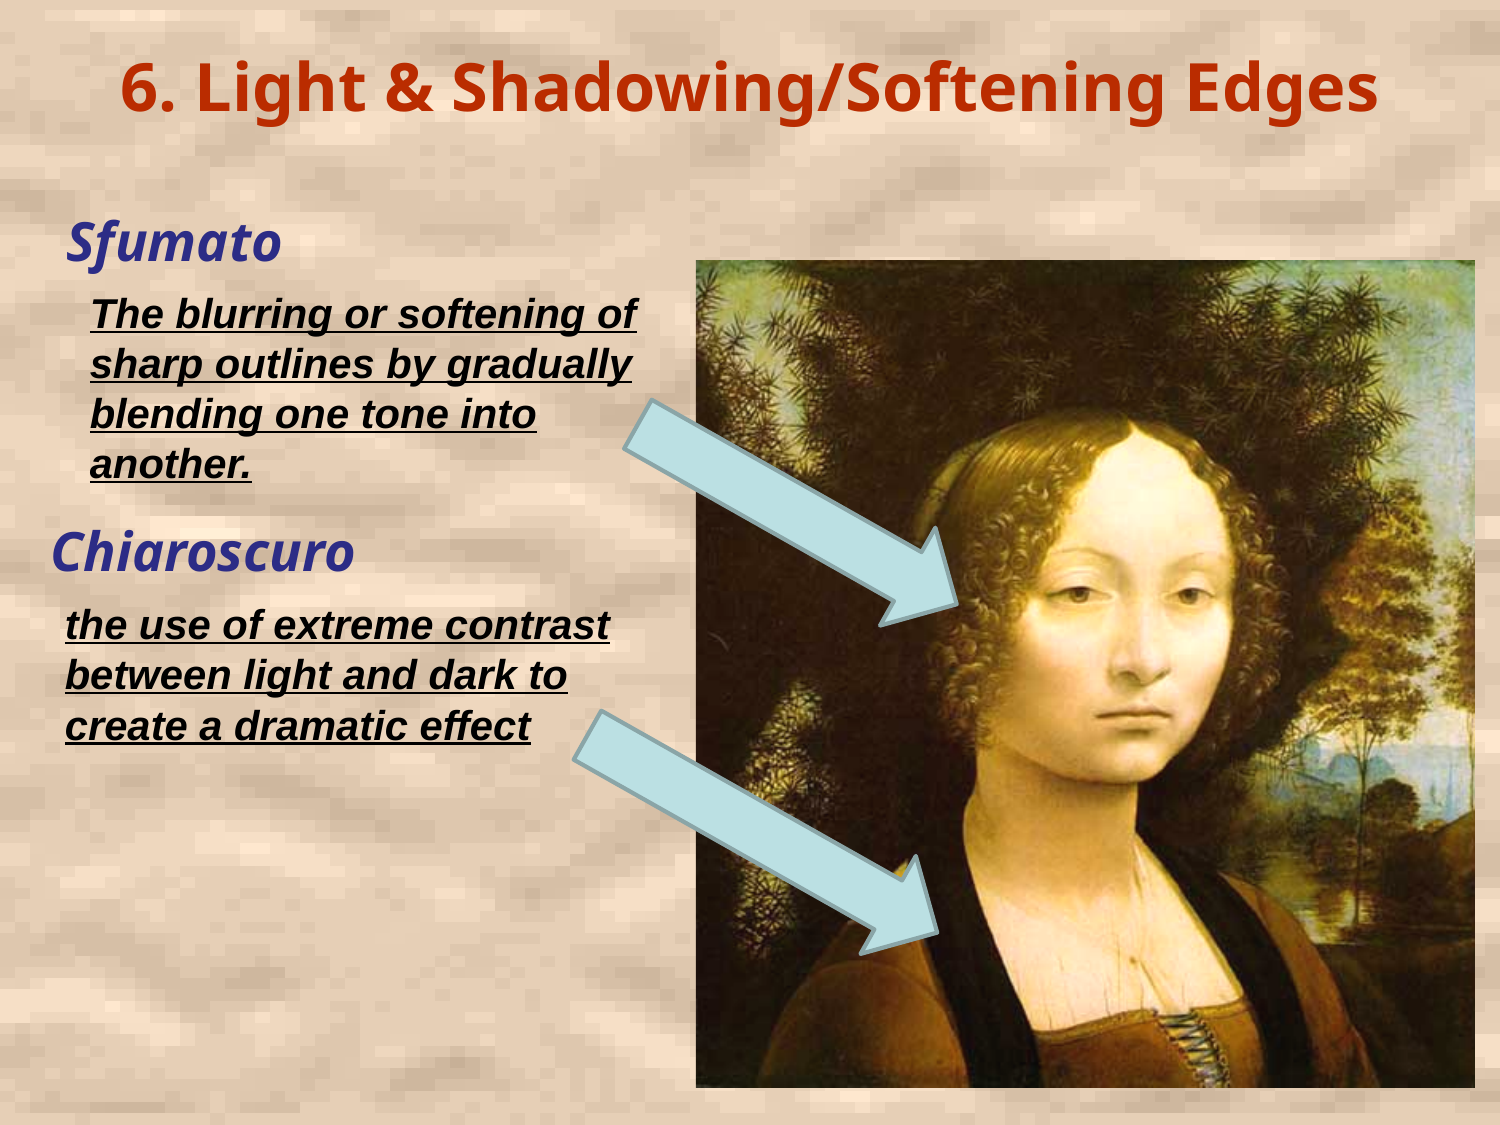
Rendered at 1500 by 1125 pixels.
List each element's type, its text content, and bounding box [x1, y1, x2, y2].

text_box Sfumato [51, 199, 299, 279]
text_box The blurring or softening of sharp outlines by gradually blending one tone into another. [0, 279, 690, 495]
text_box the use of extreme contrast between light and dark to create a dramatic effect [0, 590, 663, 756]
text_box 6. Light & Shadowing/Softening Edges [12, 37, 1488, 133]
picture [0, 0, 1500, 1125]
text_box [571, 743, 690, 828]
text_box Chiaroscuro [35, 509, 371, 590]
